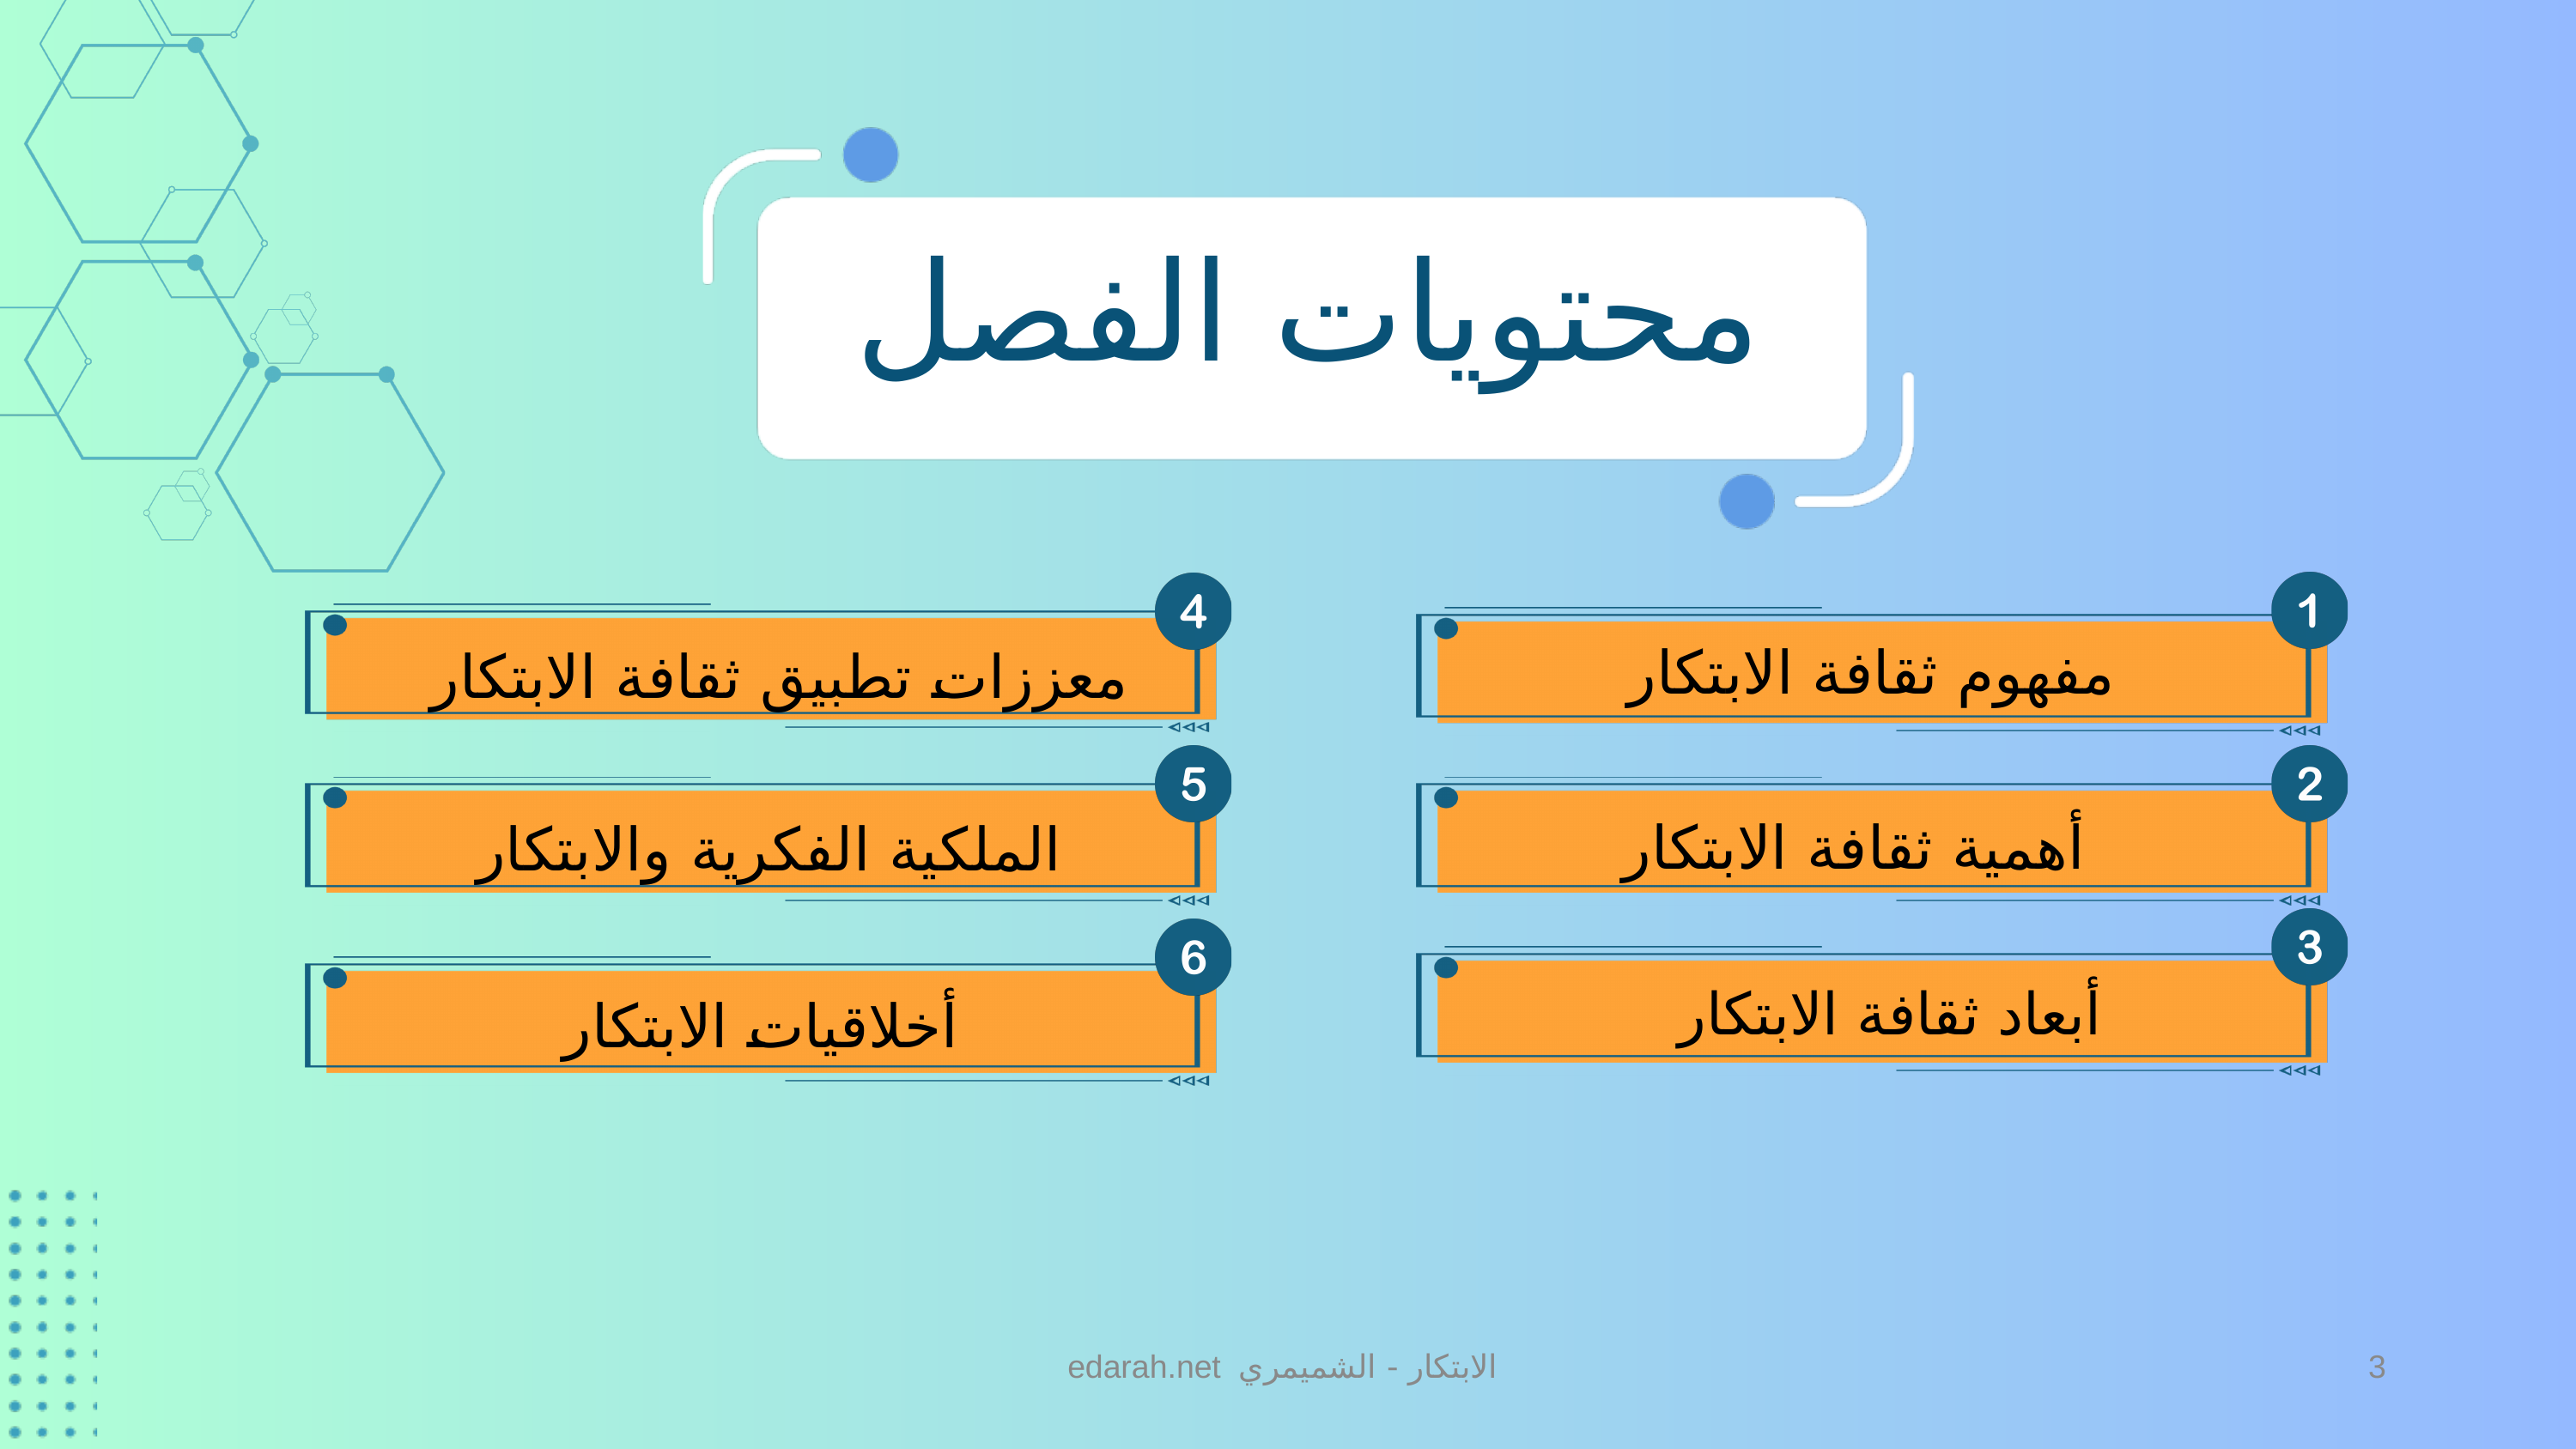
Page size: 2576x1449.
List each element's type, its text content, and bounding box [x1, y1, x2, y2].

text_box 3 [1832, 1346, 2386, 1385]
text_box [702, 126, 1915, 239]
text_box [1415, 946, 2328, 1076]
text_box أبعاد ثقافة الابتكار [1590, 959, 2189, 1046]
text_box edarah.net الابتكار - الشميمري [866, 1346, 1710, 1385]
text_box [0, 0, 446, 573]
text_box [0, 1185, 98, 1449]
text_box [304, 777, 1217, 906]
text_box [702, 389, 1915, 530]
text_box [304, 603, 1217, 733]
text_box [1415, 777, 2328, 906]
text_box أهمية ثقافة الابتكار [1590, 791, 2117, 882]
text_box [1155, 573, 1232, 650]
text_box مفهوم ثقافة الابتكار [1576, 615, 2167, 706]
text_box الملكية الفكرية والابتكار [445, 792, 1095, 883]
text_box [2271, 572, 2348, 649]
text_box [1155, 919, 1232, 996]
text_box معززات تطبيق ثقافة الابتكار [404, 620, 1156, 711]
text_box محتويات الفصل [509, 239, 2108, 389]
text_box [2271, 745, 2348, 822]
text_box [1155, 745, 1232, 822]
text_box [1415, 607, 2328, 736]
text_box [304, 956, 1217, 1086]
text_box أخلاقيات الابتكار [327, 970, 1194, 1060]
text_box [2271, 908, 2348, 985]
